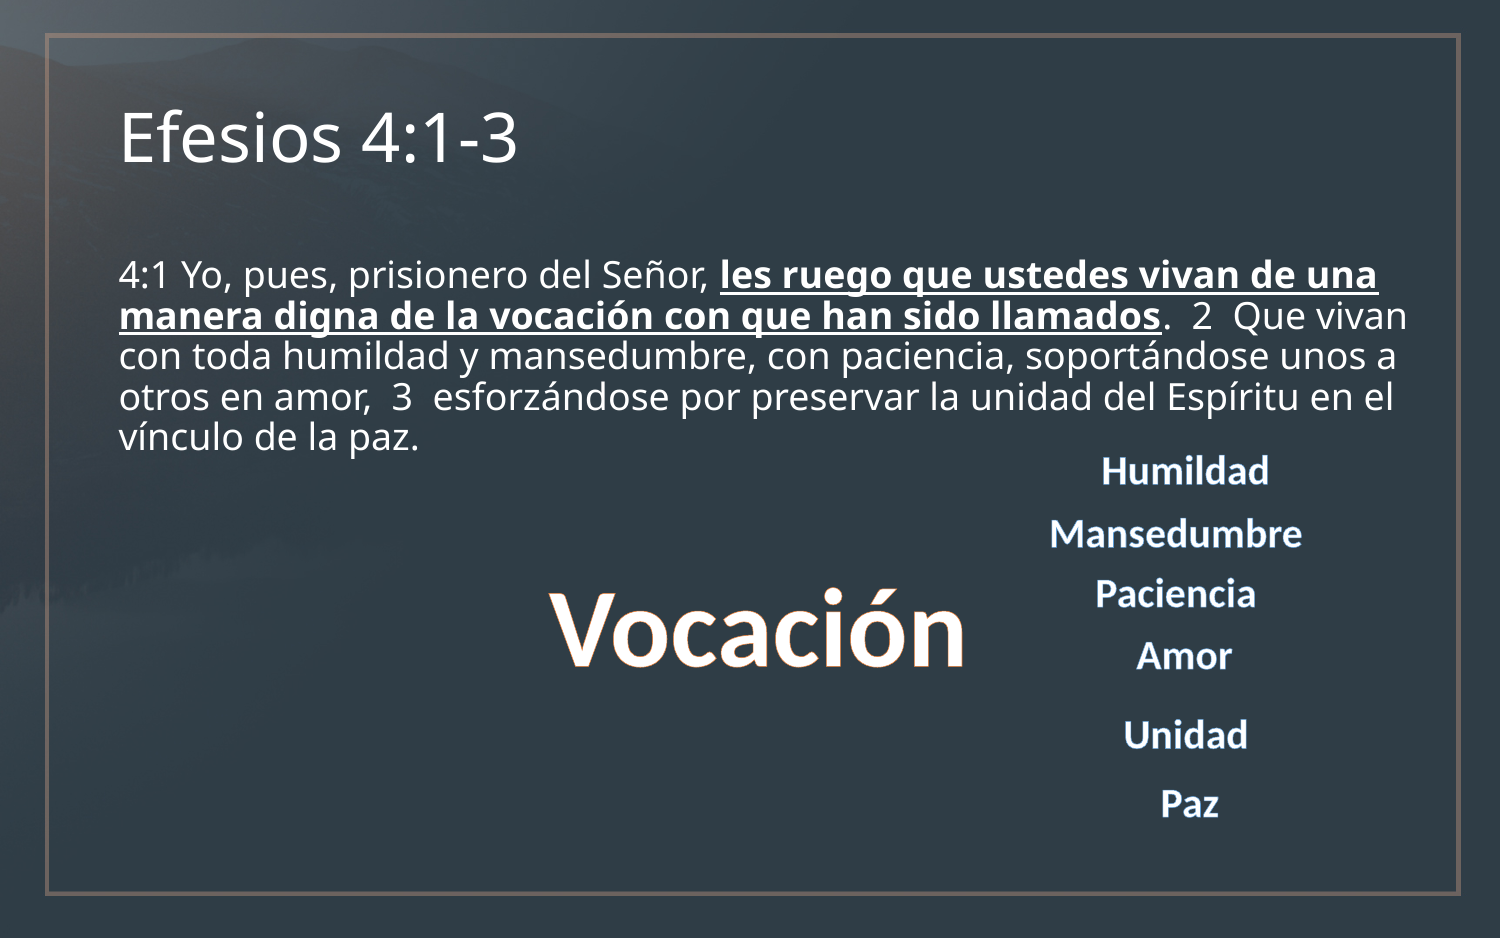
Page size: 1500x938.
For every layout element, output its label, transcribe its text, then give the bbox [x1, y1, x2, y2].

picture [0, 0, 1500, 938]
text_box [585, 435, 1320, 834]
text_box 4:1 Yo, pues, prisionero del Señor, les ruego que ustedes vivan de una manera digna de la vocación con que han sido llamados. 2 Que vivan con toda humildad y mansedumbre, con paciencia, soportándose unos a otros en amor, 3 esforzándose por preservar la unidad del Espíritu en el vínculo de la paz. [103, 248, 1453, 844]
title Efesios 4:1-3 [103, 49, 1397, 232]
